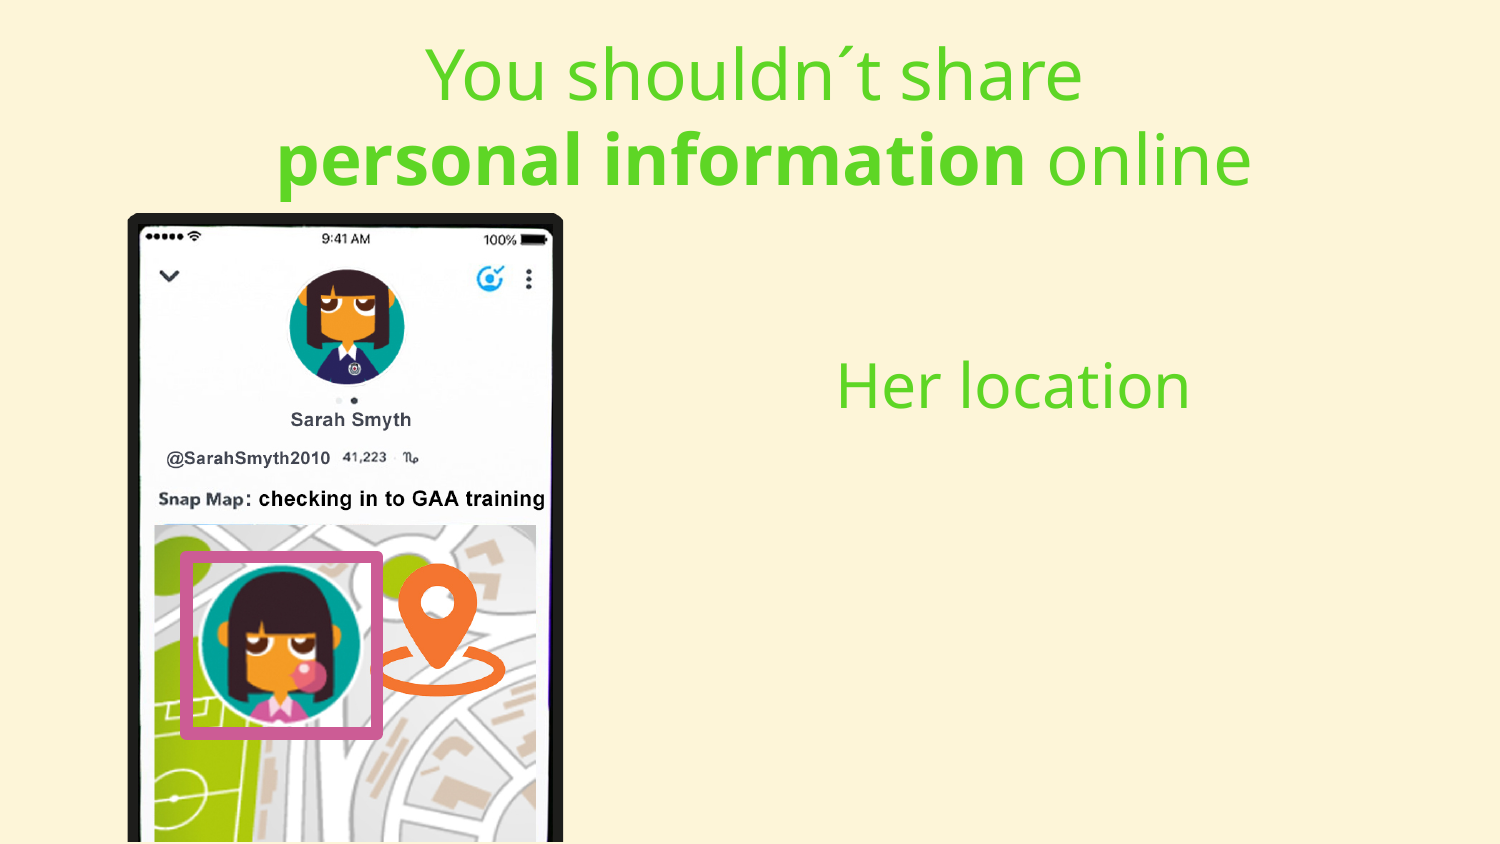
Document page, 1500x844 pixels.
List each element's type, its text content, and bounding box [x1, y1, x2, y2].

text_box You shouldn´t share personal information online [207, 15, 1322, 313]
picture [127, 213, 564, 842]
text_box Her location [793, 331, 1236, 629]
